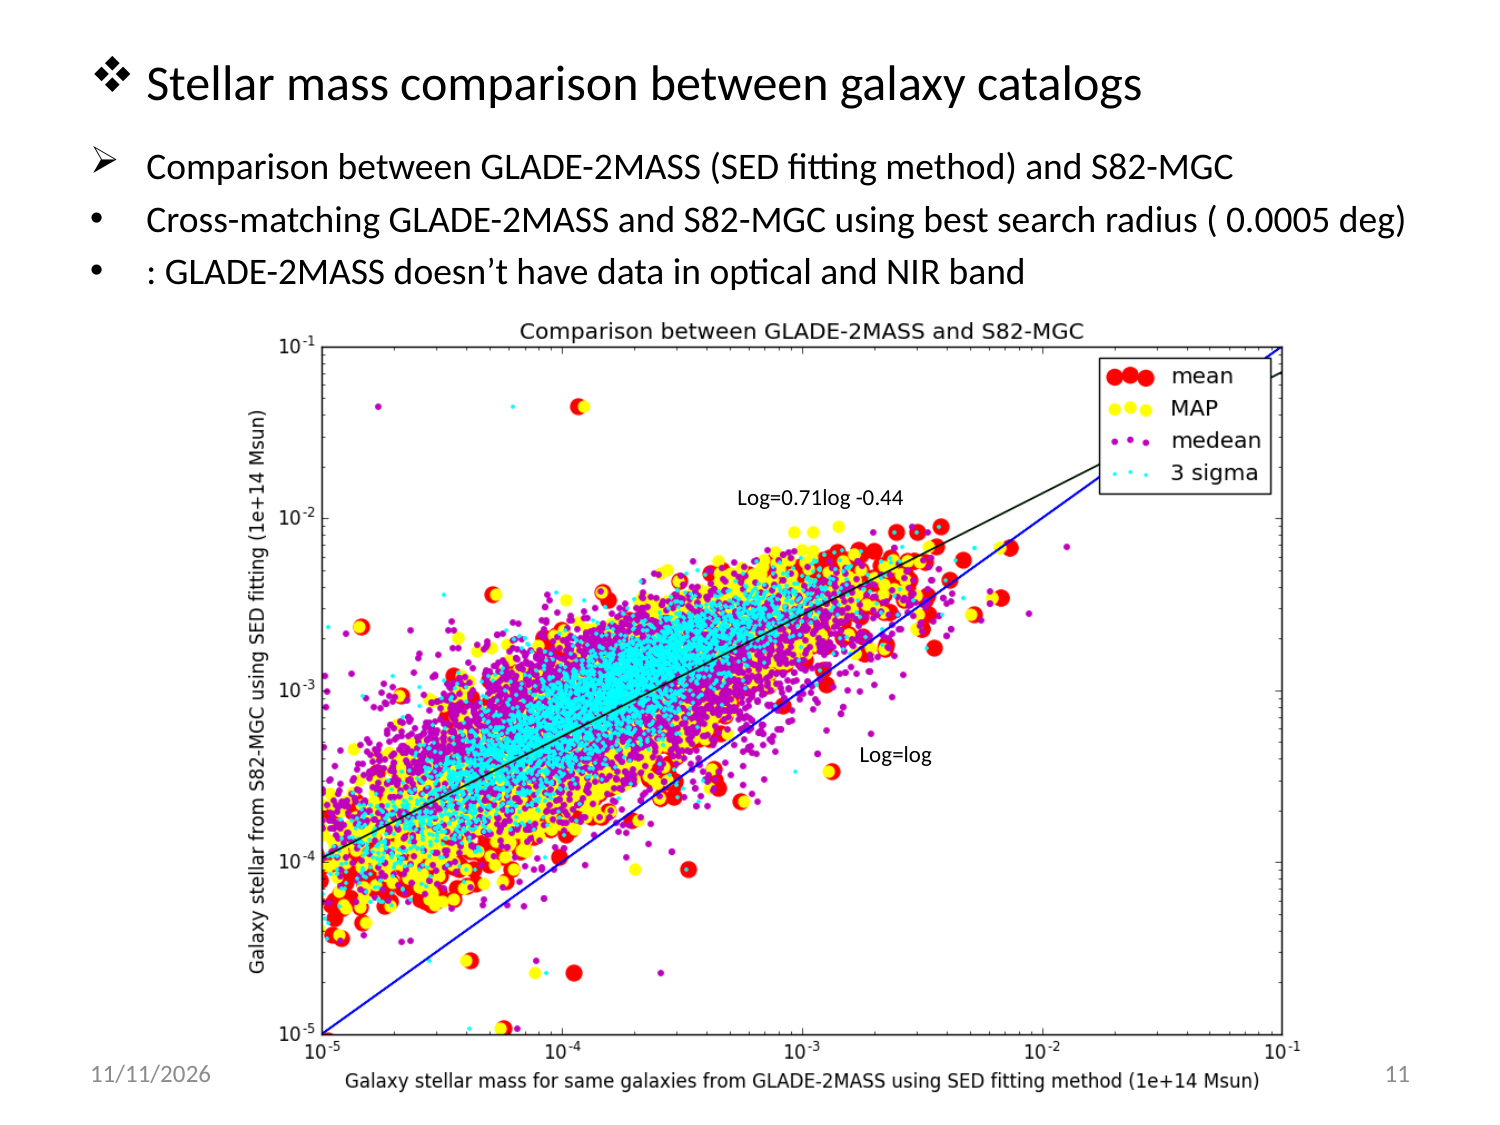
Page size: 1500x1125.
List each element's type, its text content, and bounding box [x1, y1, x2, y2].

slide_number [75, 1042, 227, 1103]
title Stellar mass comparison between galaxy catalogs [75, 25, 1425, 135]
picture [232, 314, 1315, 1103]
slide_number 11 [1319, 1042, 1425, 1103]
